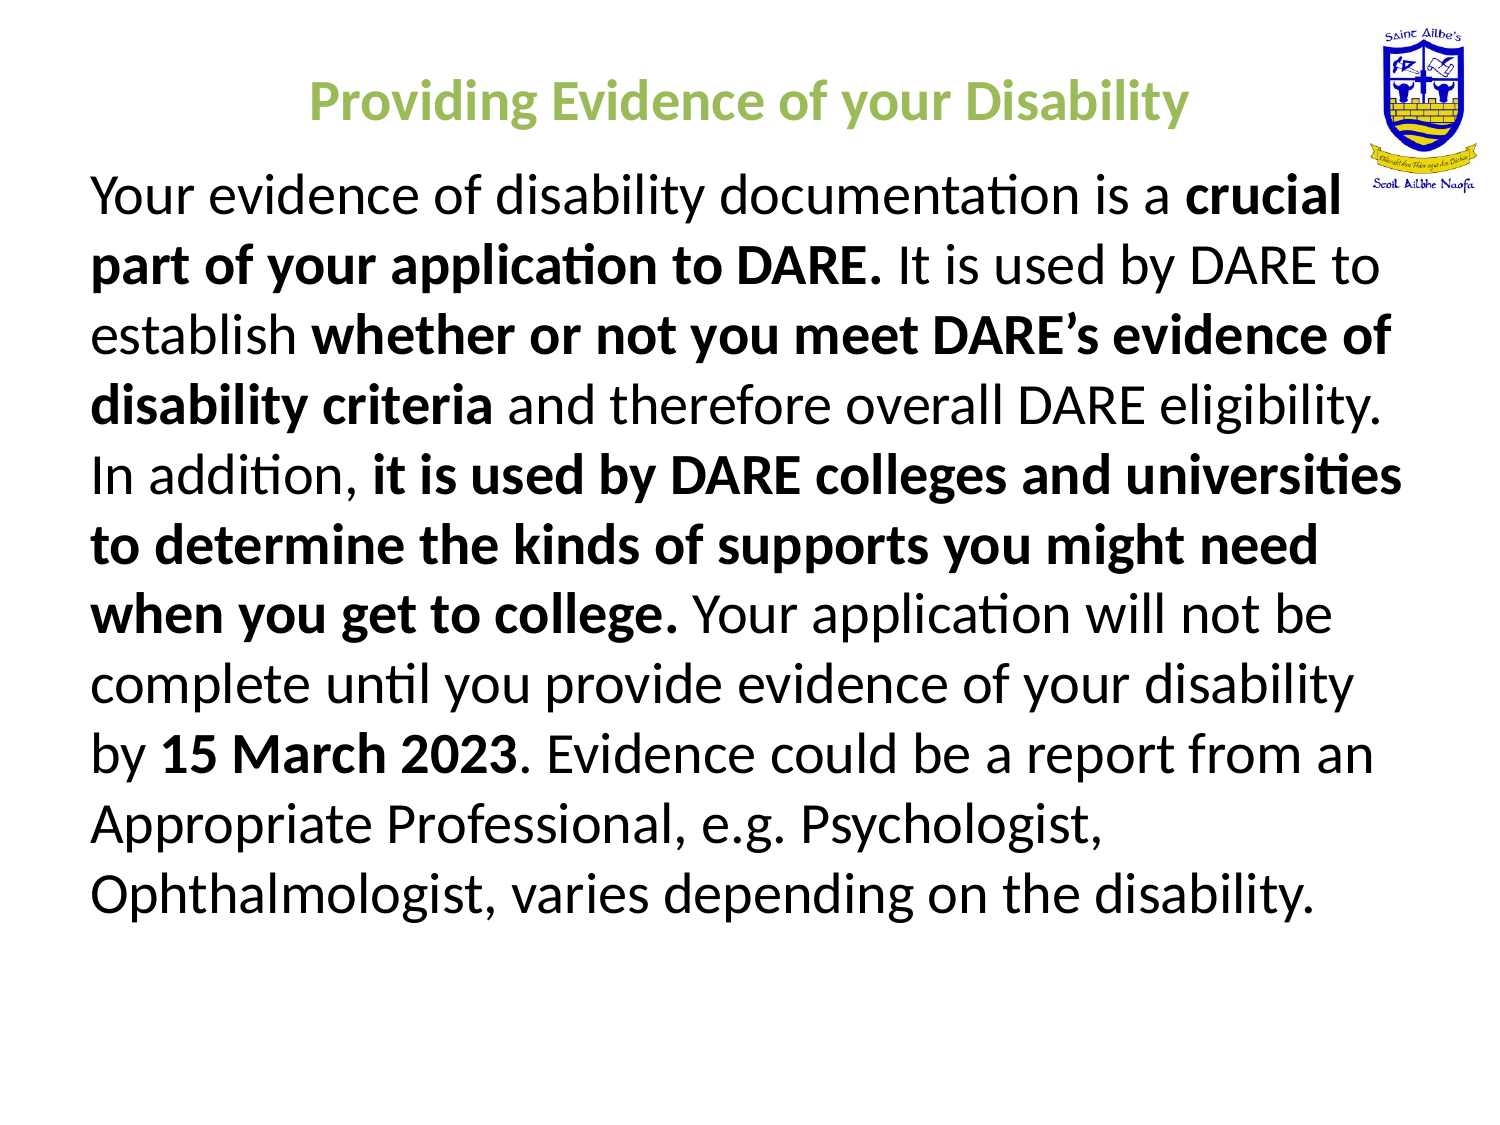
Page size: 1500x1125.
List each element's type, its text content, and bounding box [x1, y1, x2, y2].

list Your evidence of disability documentation is a crucial part of your application to DARE. It is used by DARE to establish whether or not you meet DARE’s evidence of disability criteria and therefore overall DARE eligibility. In addition, it is used by DARE colleges and universities to determine the kinds of supports you might need when you get to college. Your application will not be complete until you provide evidence of your disability by 15 March 2023. Evidence could be a report from an Appropriate Professional, e.g. Psychologist, Ophthalmologist, varies depending on the disability. [75, 149, 1425, 1000]
title Providing Evidence of your Disability [75, 45, 1425, 149]
picture [1364, 20, 1483, 198]
